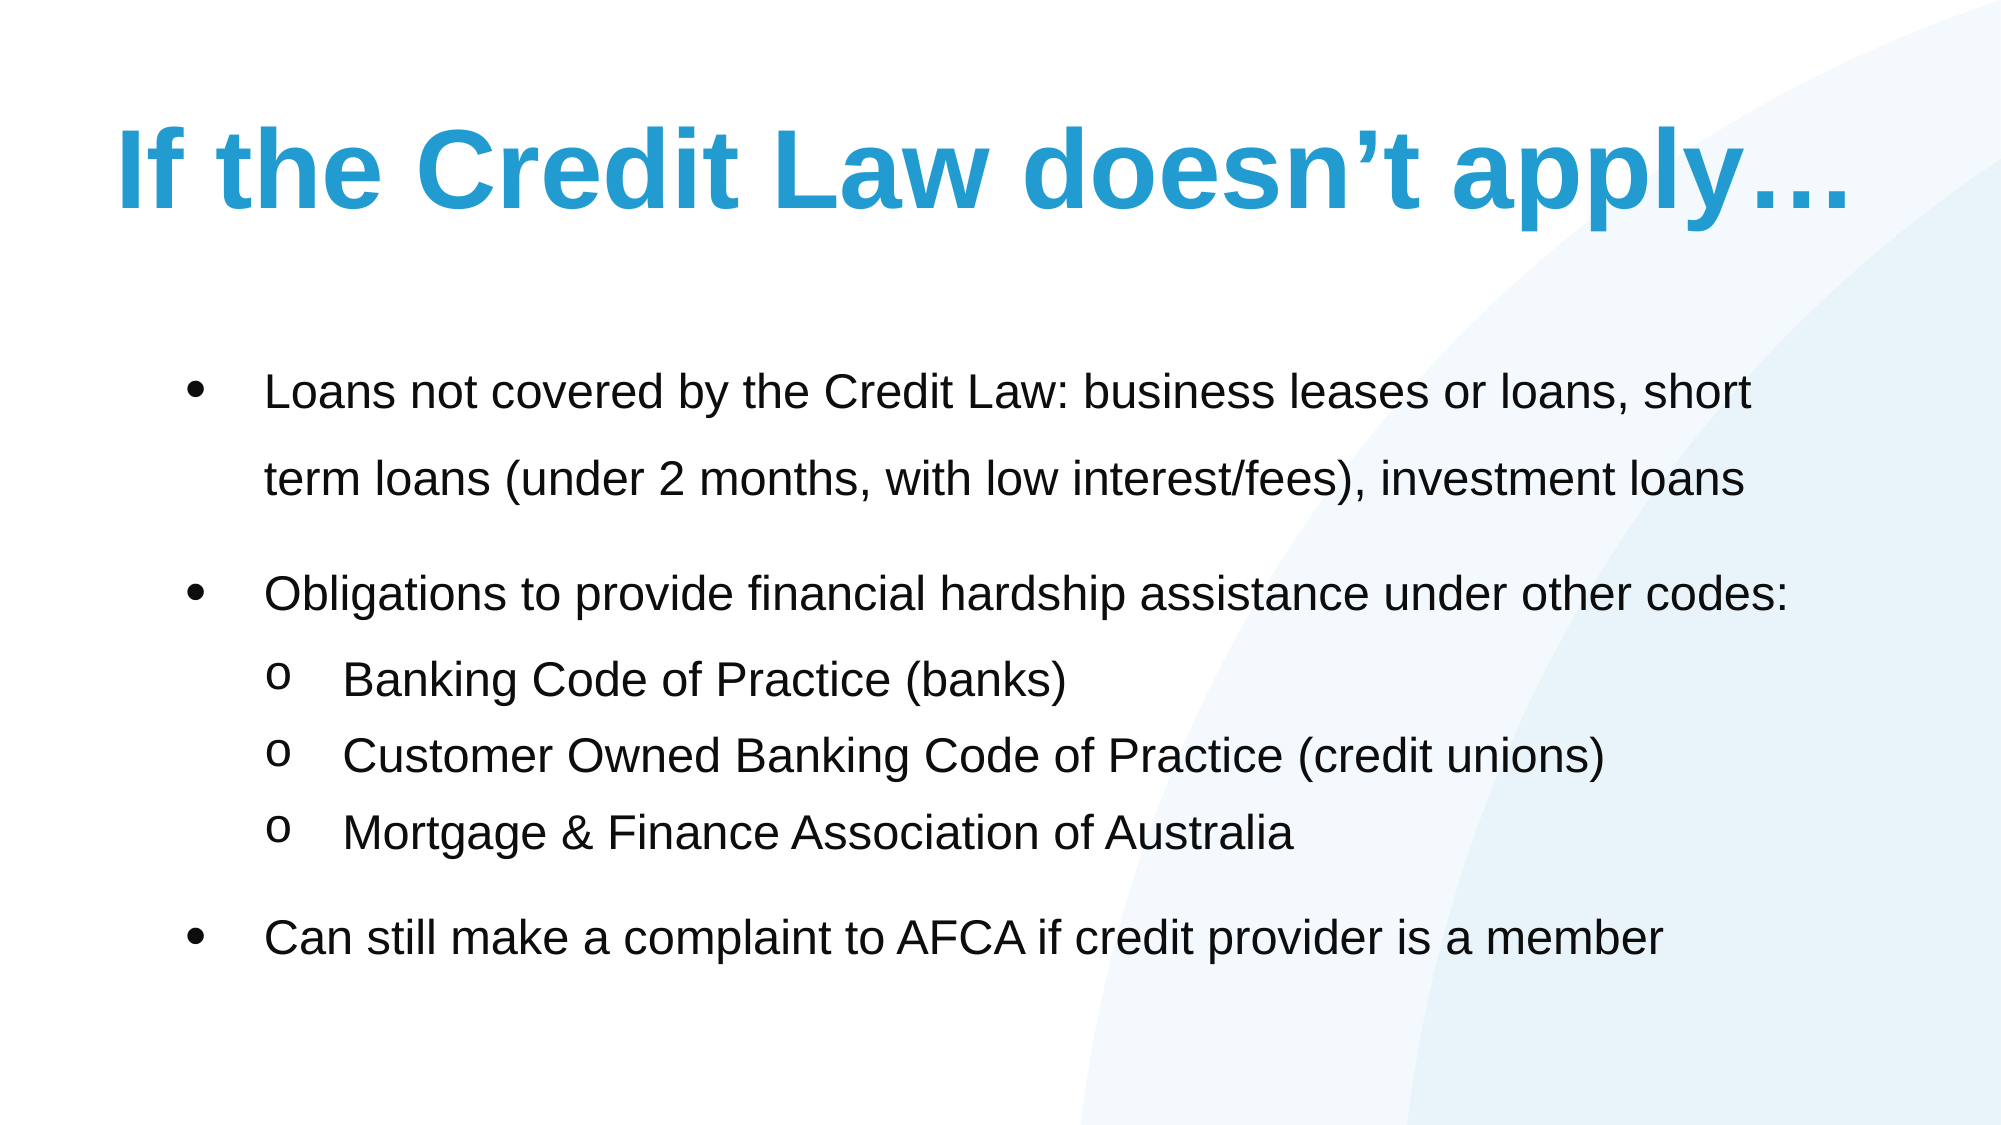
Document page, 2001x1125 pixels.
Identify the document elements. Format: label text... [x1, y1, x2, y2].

title If the Credit Law doesn’t apply… [51, 103, 1924, 287]
list Loans not covered by the Credit Law: business leases or loans, short term loans (under 2 months, with low interest/fees), investment loans Obligations to provide financial hardship assistance under other codes: Banking Code of Practice (banks) Customer Owned Banking Code of Practice (credit unions) Mortgage & Finance Association of Australia Can still make a complaint to AFCA if credit provider is a member [170, 286, 1808, 1009]
